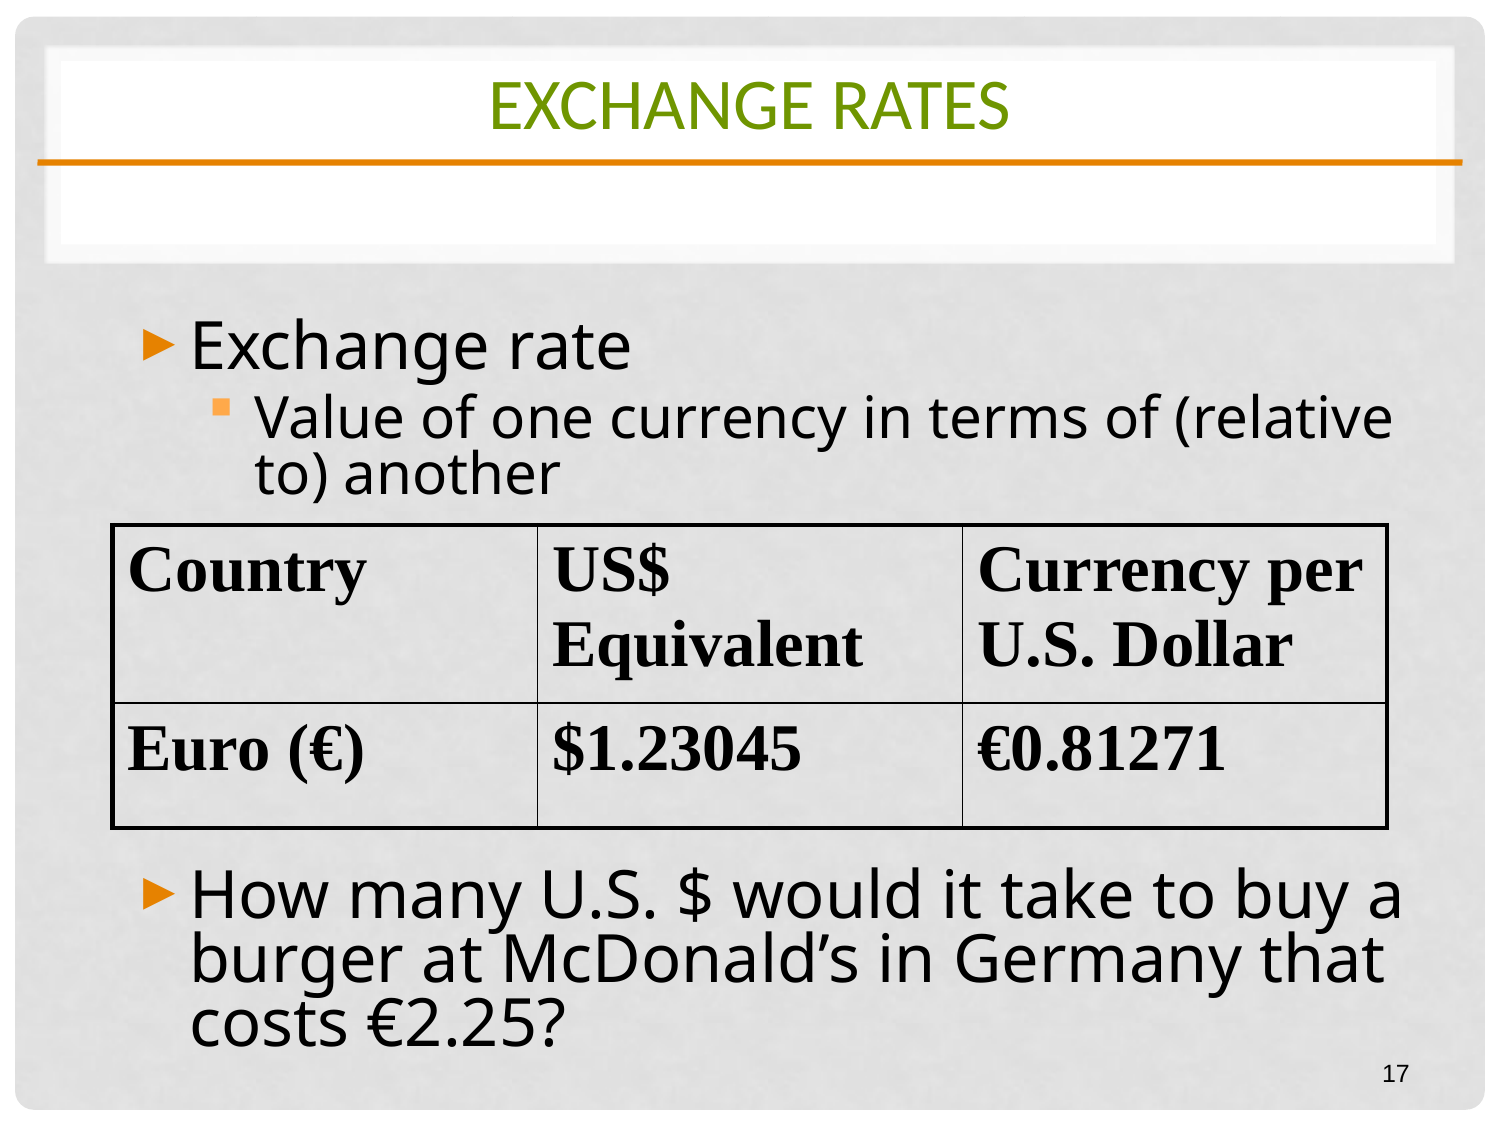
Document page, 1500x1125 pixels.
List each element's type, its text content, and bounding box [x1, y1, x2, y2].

text_box Exchange rate Value of one currency in terms of (relative to) another How many U.S. $ would it take to buy a burger at McDonald’s in Germany that costs €2.25? [118, 217, 1444, 537]
title Exchange Rates [49, 37, 1451, 163]
table_cell €0.81271 [963, 704, 1385, 826]
table_header Currency per U.S. Dollar [963, 537, 1385, 702]
table_header Country [115, 527, 537, 702]
table_cell $1.23045 [538, 704, 962, 826]
table_cell Euro (€) [115, 704, 537, 826]
table_header US$ Equivalent [538, 537, 962, 702]
slide_number 17 [1074, 1042, 1425, 1103]
